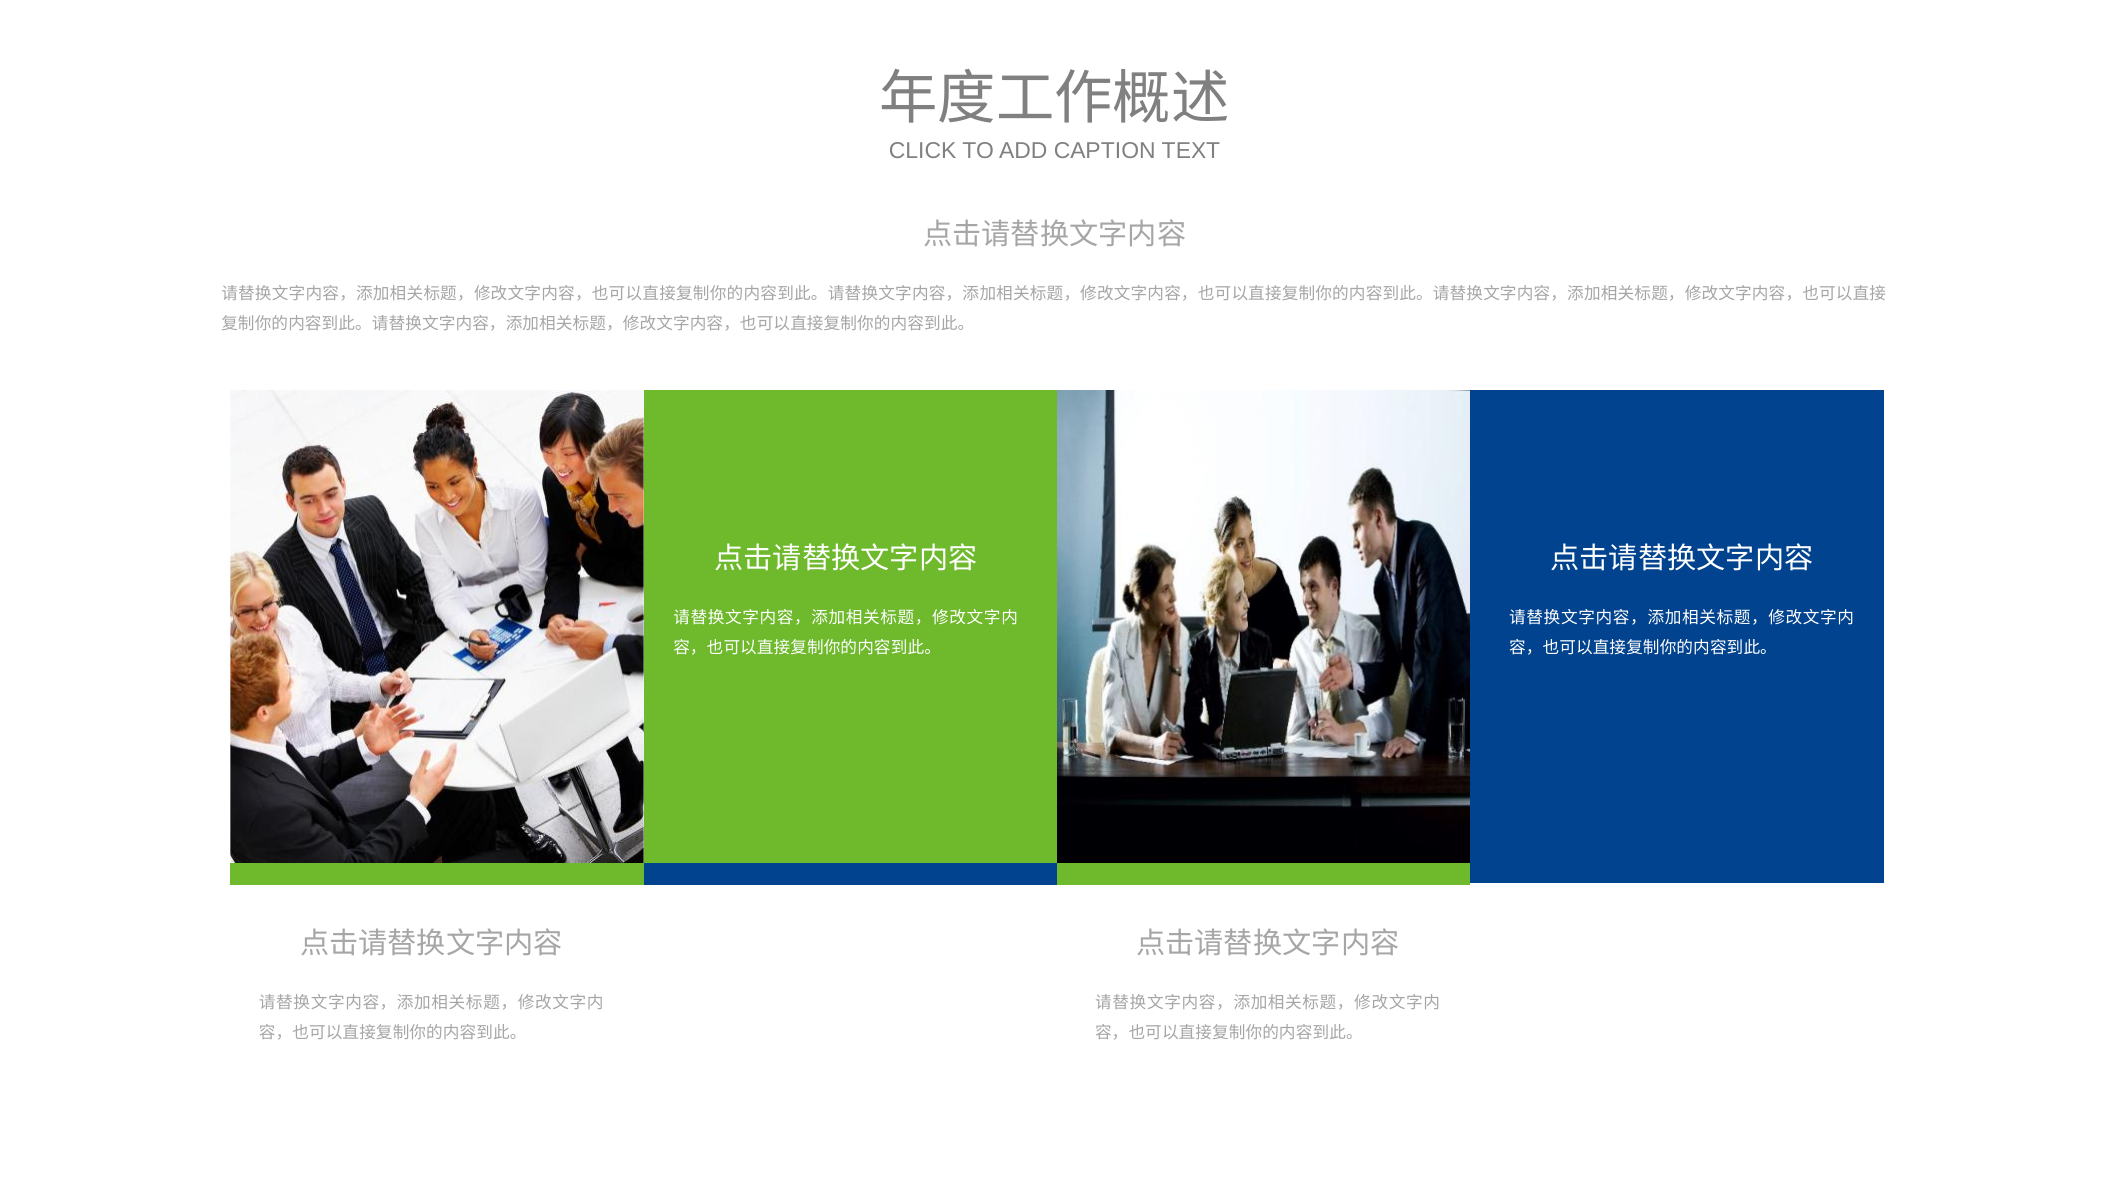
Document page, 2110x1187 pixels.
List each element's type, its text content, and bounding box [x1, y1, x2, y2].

text_box [643, 390, 1057, 863]
text_box 请替换文字内容，添加相关标题，修改文字内容，也可以直接复制你的内容到此。 [259, 981, 605, 1042]
text_box 点击请替换文字内容 [1541, 539, 1823, 575]
text_box [229, 389, 645, 864]
text_box 请替换文字内容，添加相关标题，修改文字内容，也可以直接复制你的内容到此。 [673, 597, 1019, 658]
text_box [230, 862, 644, 885]
text_box [1470, 390, 1884, 862]
text_box 请替换文字内容，添加相关标题，修改文字内容，也可以直接复制你的内容到此。请替换文字内容，添加相关标题，修改文字内容，也可以直接复制你的内容到此。请替换文字内容，添加相关标题，修改文字内容，也可以直接复制你的内容到此。请替换文字内容，添加相关标题，修改文字内容，也可以直接复制你的内容到此。 [221, 272, 1888, 333]
text_box 请替换文字内容，添加相关标题，修改文字内容，也可以直接复制你的内容到此。 [1094, 981, 1441, 1042]
text_box 点击请替换文字内容 [705, 539, 987, 575]
text_box [1057, 862, 1471, 885]
text_box [1056, 389, 1471, 862]
text_box 点击请替换文字内容 [290, 924, 573, 960]
text_box 点击请替换文字内容 [913, 215, 1196, 251]
text_box [1470, 862, 1884, 883]
text_box [644, 863, 1057, 885]
text_box CLICK TO ADD CAPTION TEXT [865, 135, 1245, 163]
text_box 请替换文字内容，添加相关标题，修改文字内容，也可以直接复制你的内容到此。 [1509, 597, 1855, 658]
text_box 年度工作概述 [865, 60, 1245, 131]
text_box 点击请替换文字内容 [1126, 924, 1409, 960]
